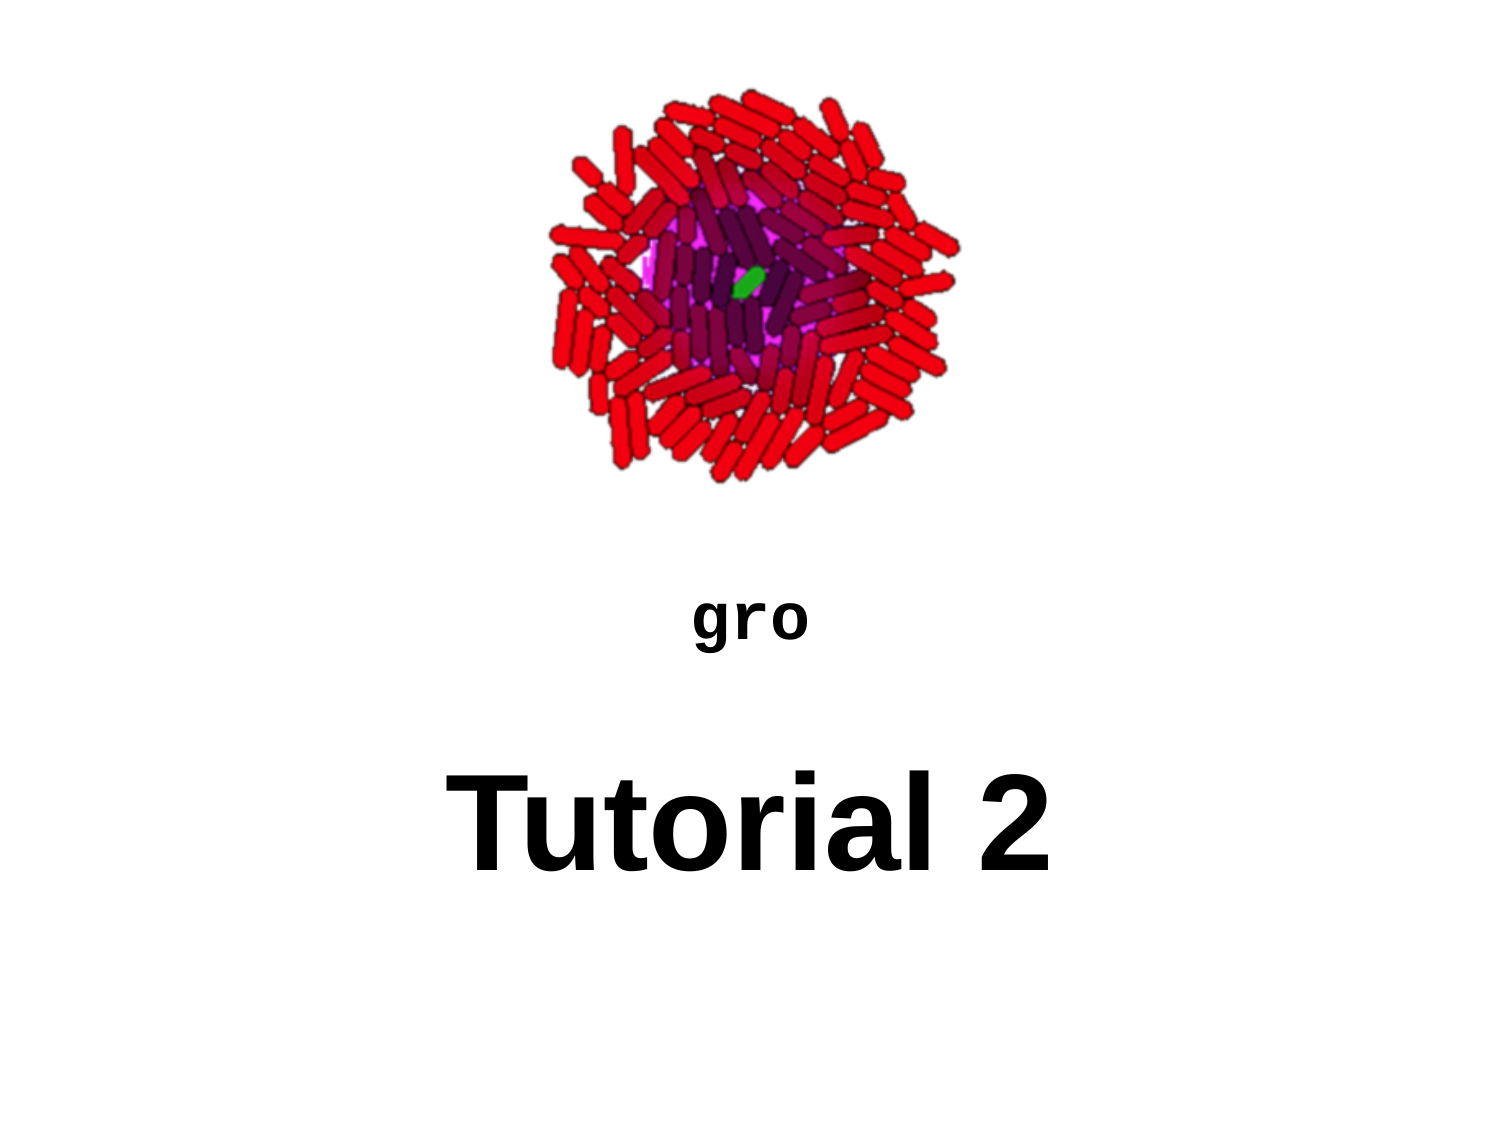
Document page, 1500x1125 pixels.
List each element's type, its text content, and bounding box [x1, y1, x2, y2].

picture [542, 83, 963, 503]
title gro Tutorial 2 [112, 496, 1388, 1055]
